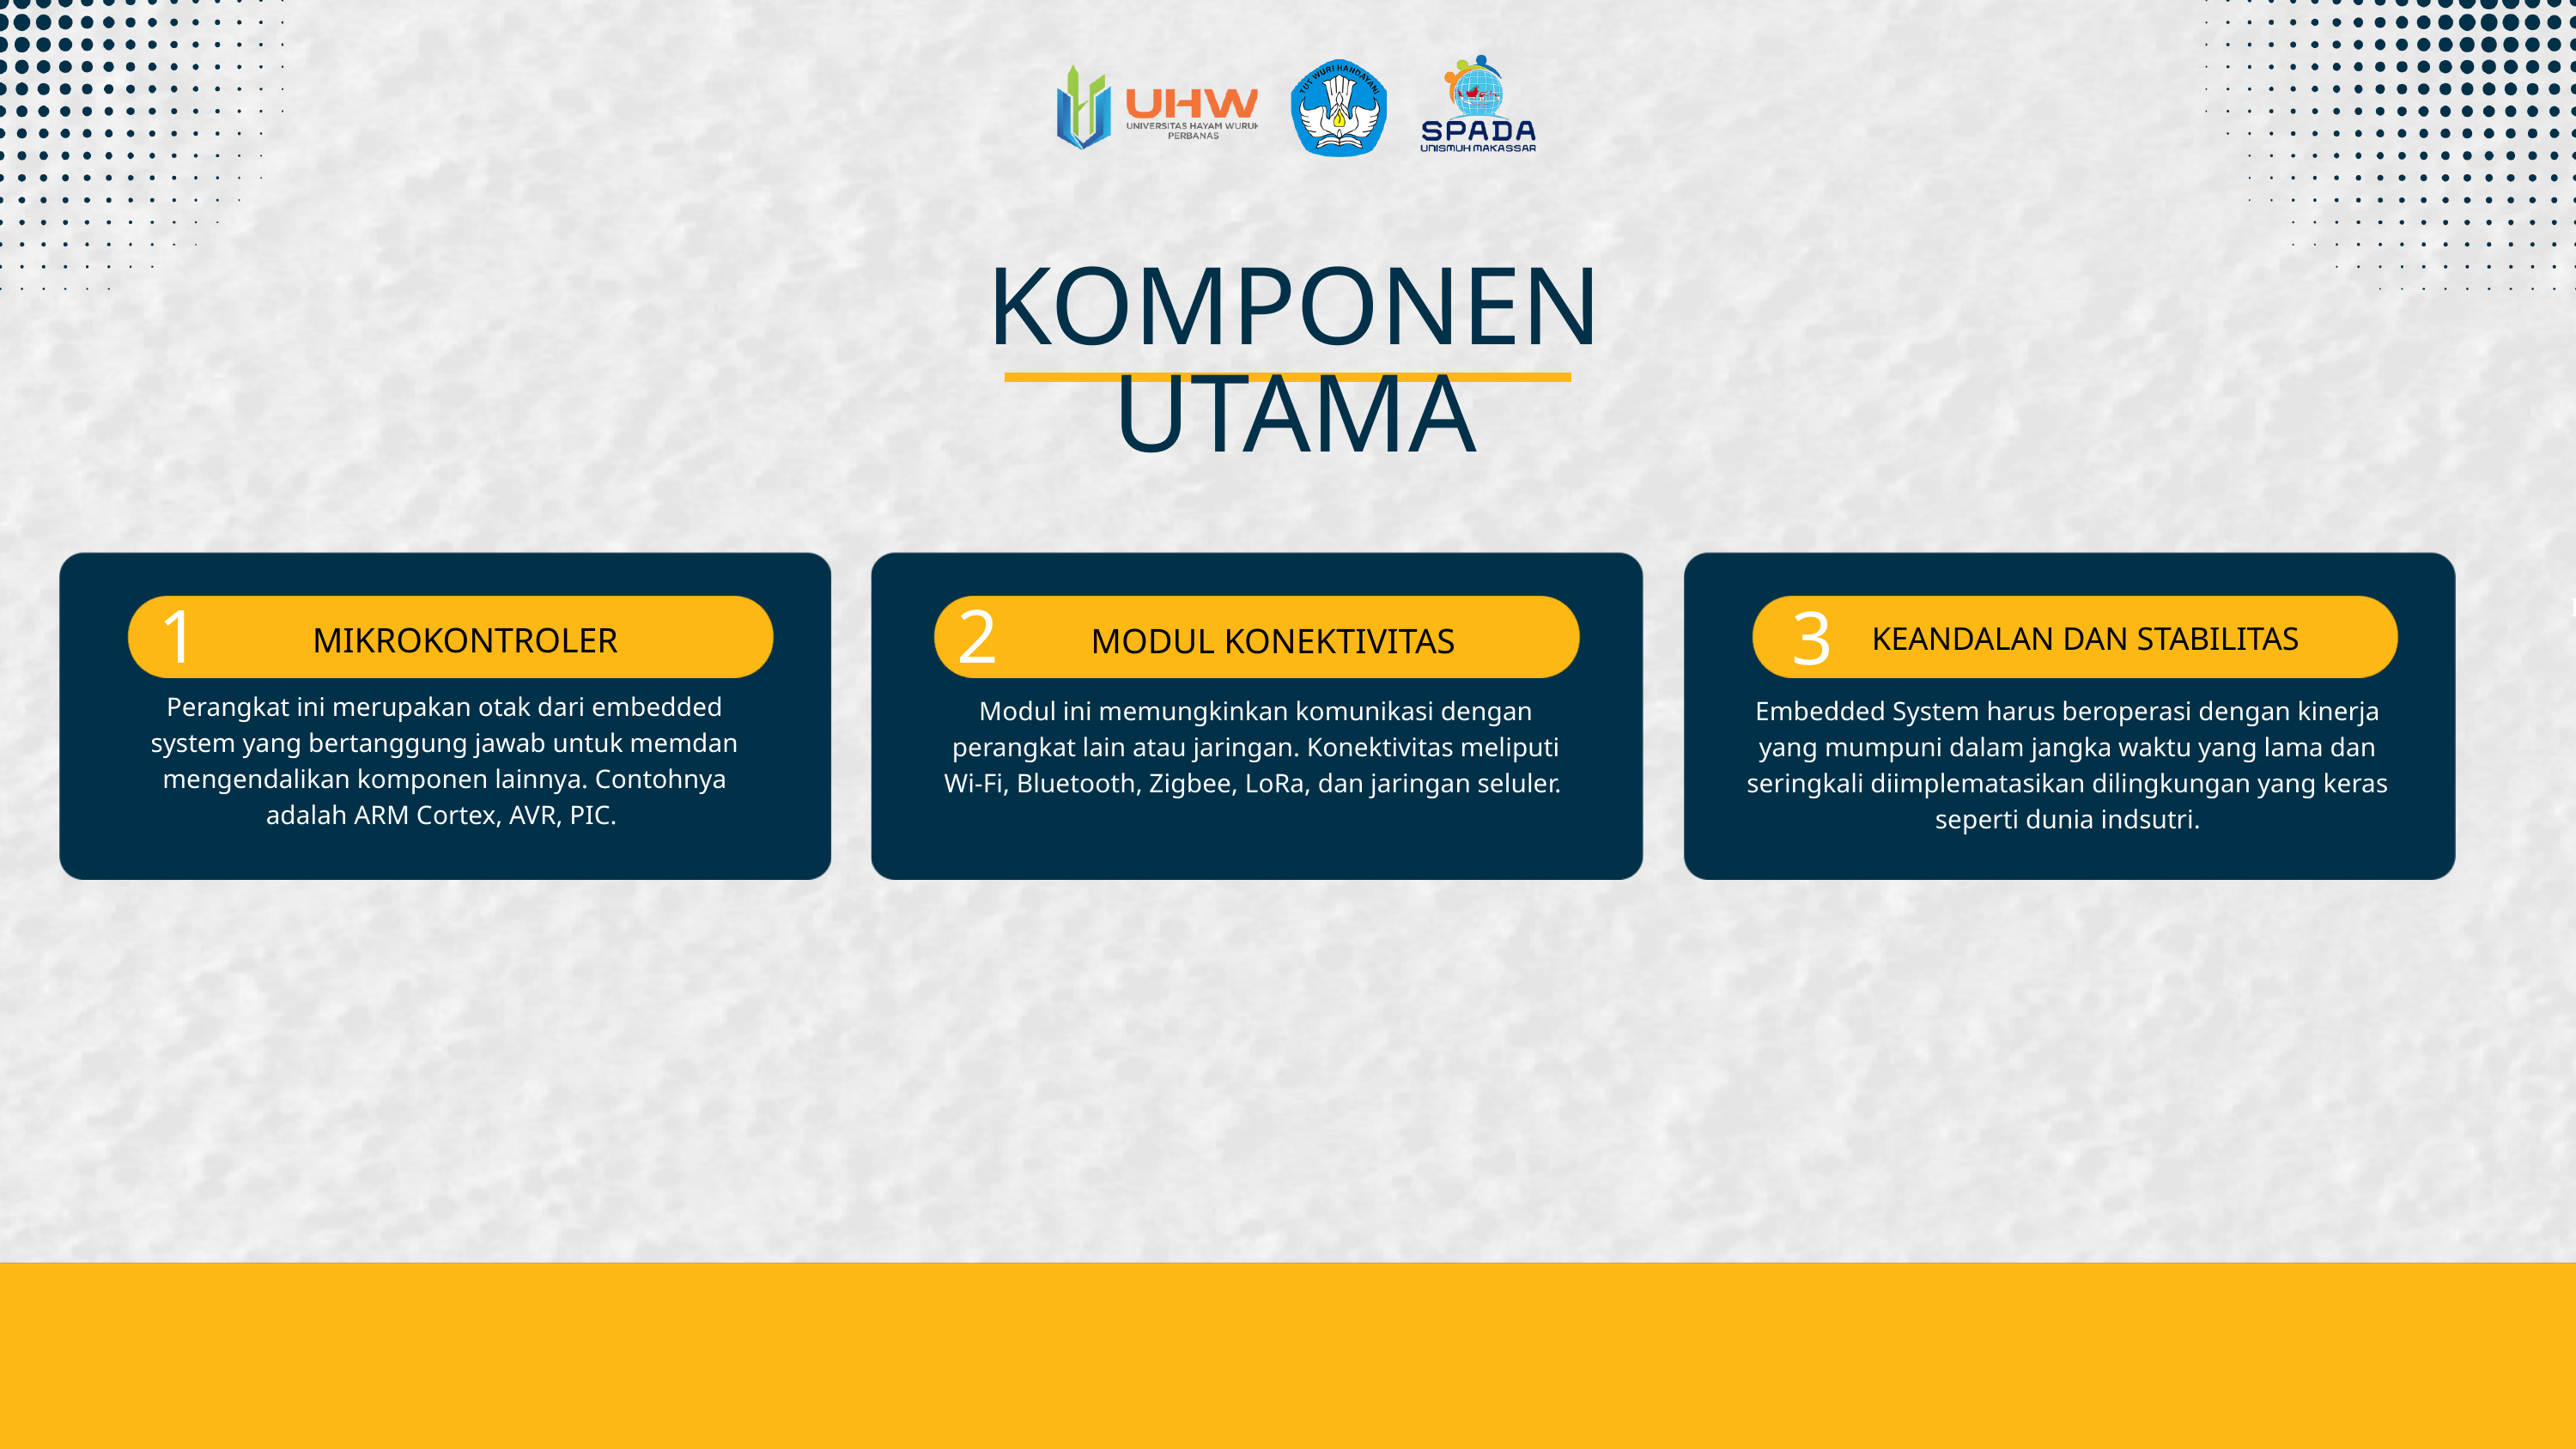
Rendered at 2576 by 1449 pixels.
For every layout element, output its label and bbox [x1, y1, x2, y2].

text_box [1057, 64, 1258, 151]
text_box [2205, 0, 2576, 290]
text_box [1419, 53, 1536, 162]
text_box [999, 373, 1577, 383]
text_box [0, 0, 284, 290]
text_box [0, 0, 2576, 1449]
text_box [1291, 58, 1388, 158]
